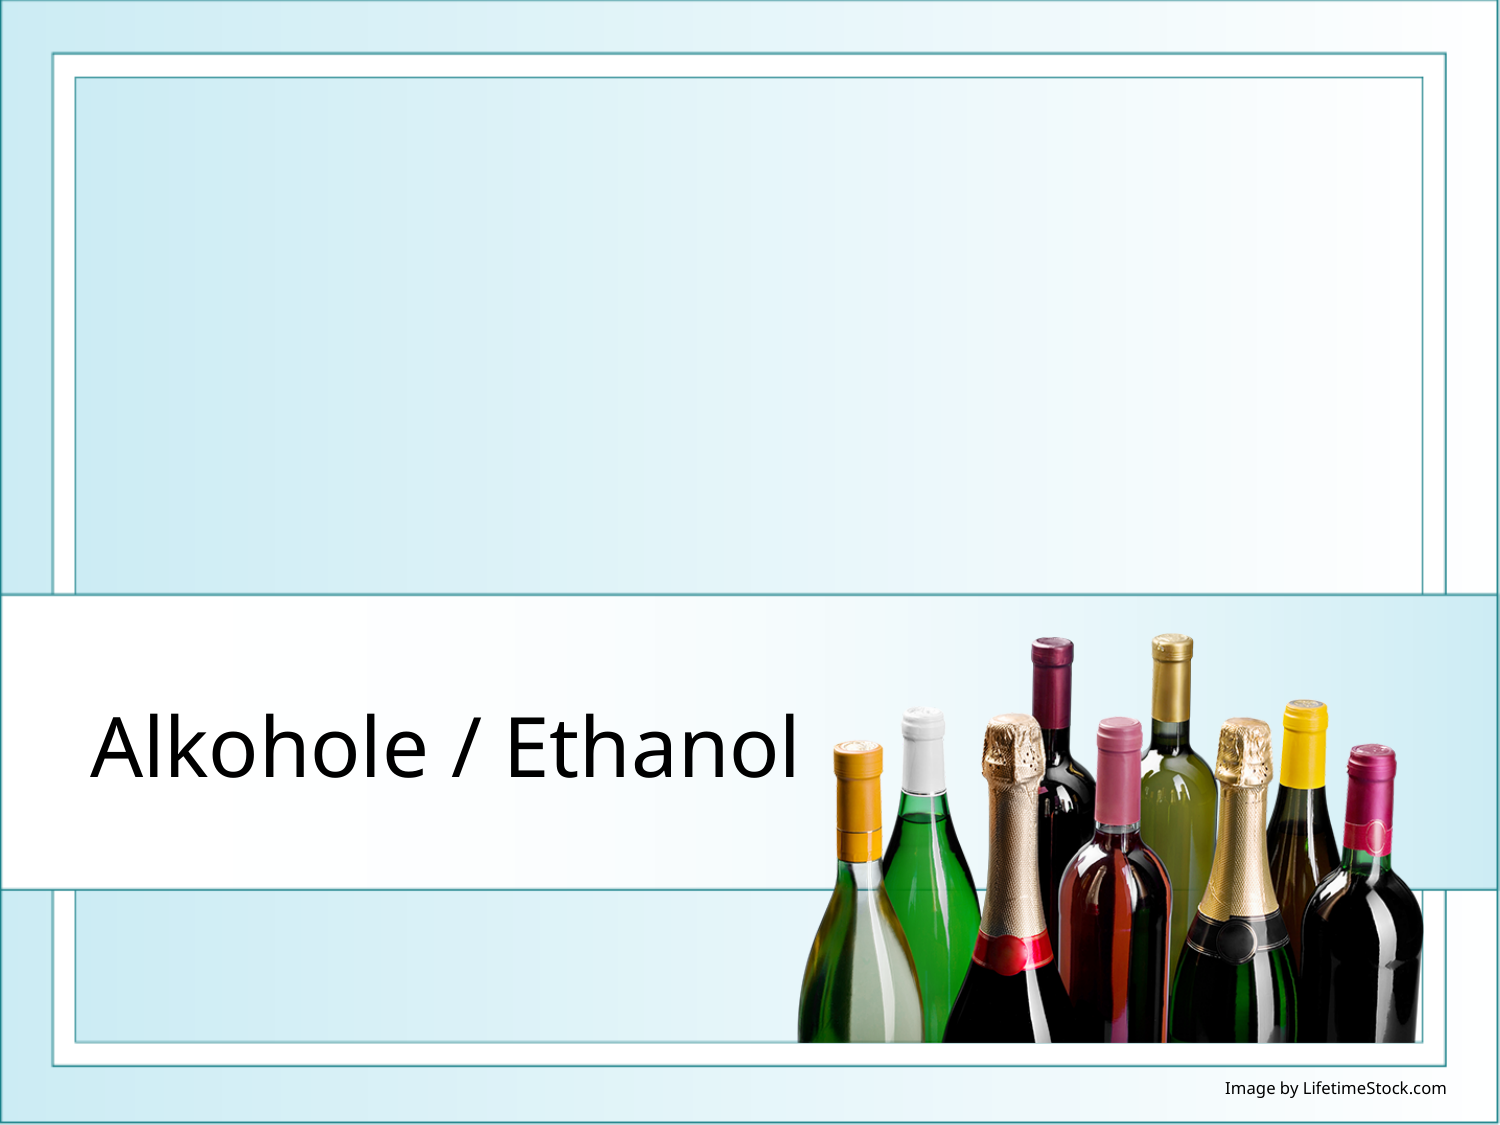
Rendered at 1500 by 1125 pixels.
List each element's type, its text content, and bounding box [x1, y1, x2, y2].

text_box Image by LifetimeStock.com [915, 1070, 1463, 1105]
picture [0, 0, 1500, 1125]
title Alkohole / Ethanol [75, 612, 1463, 875]
